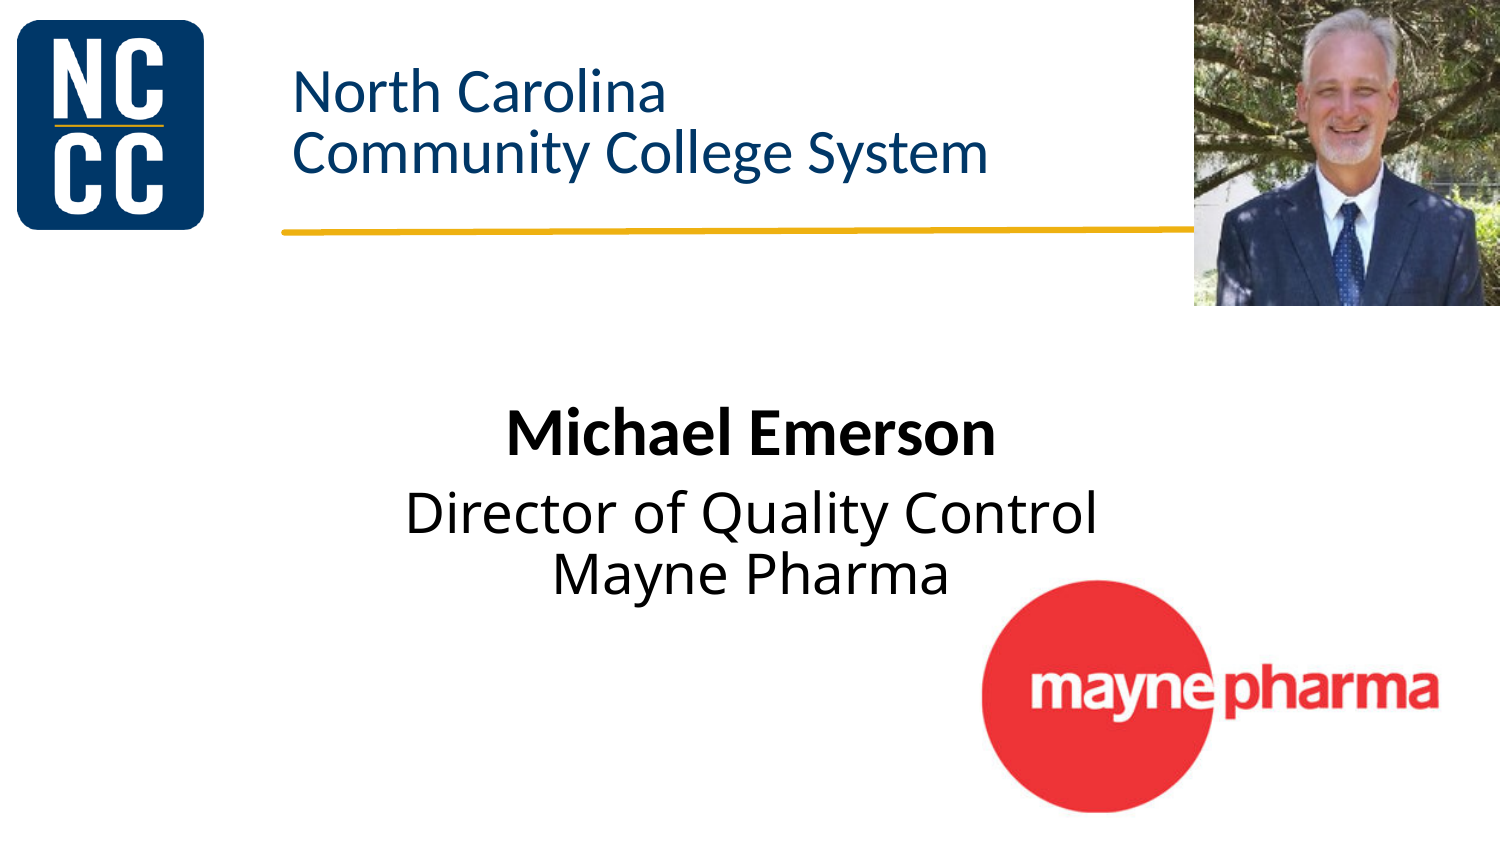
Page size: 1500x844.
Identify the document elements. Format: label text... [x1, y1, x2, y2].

picture [1194, 0, 1500, 306]
picture [17, 20, 204, 230]
picture [979, 576, 1451, 818]
subtitle Director of Quality Control Mayne Pharma [150, 477, 1354, 682]
title Michael Emerson [150, 301, 1354, 477]
